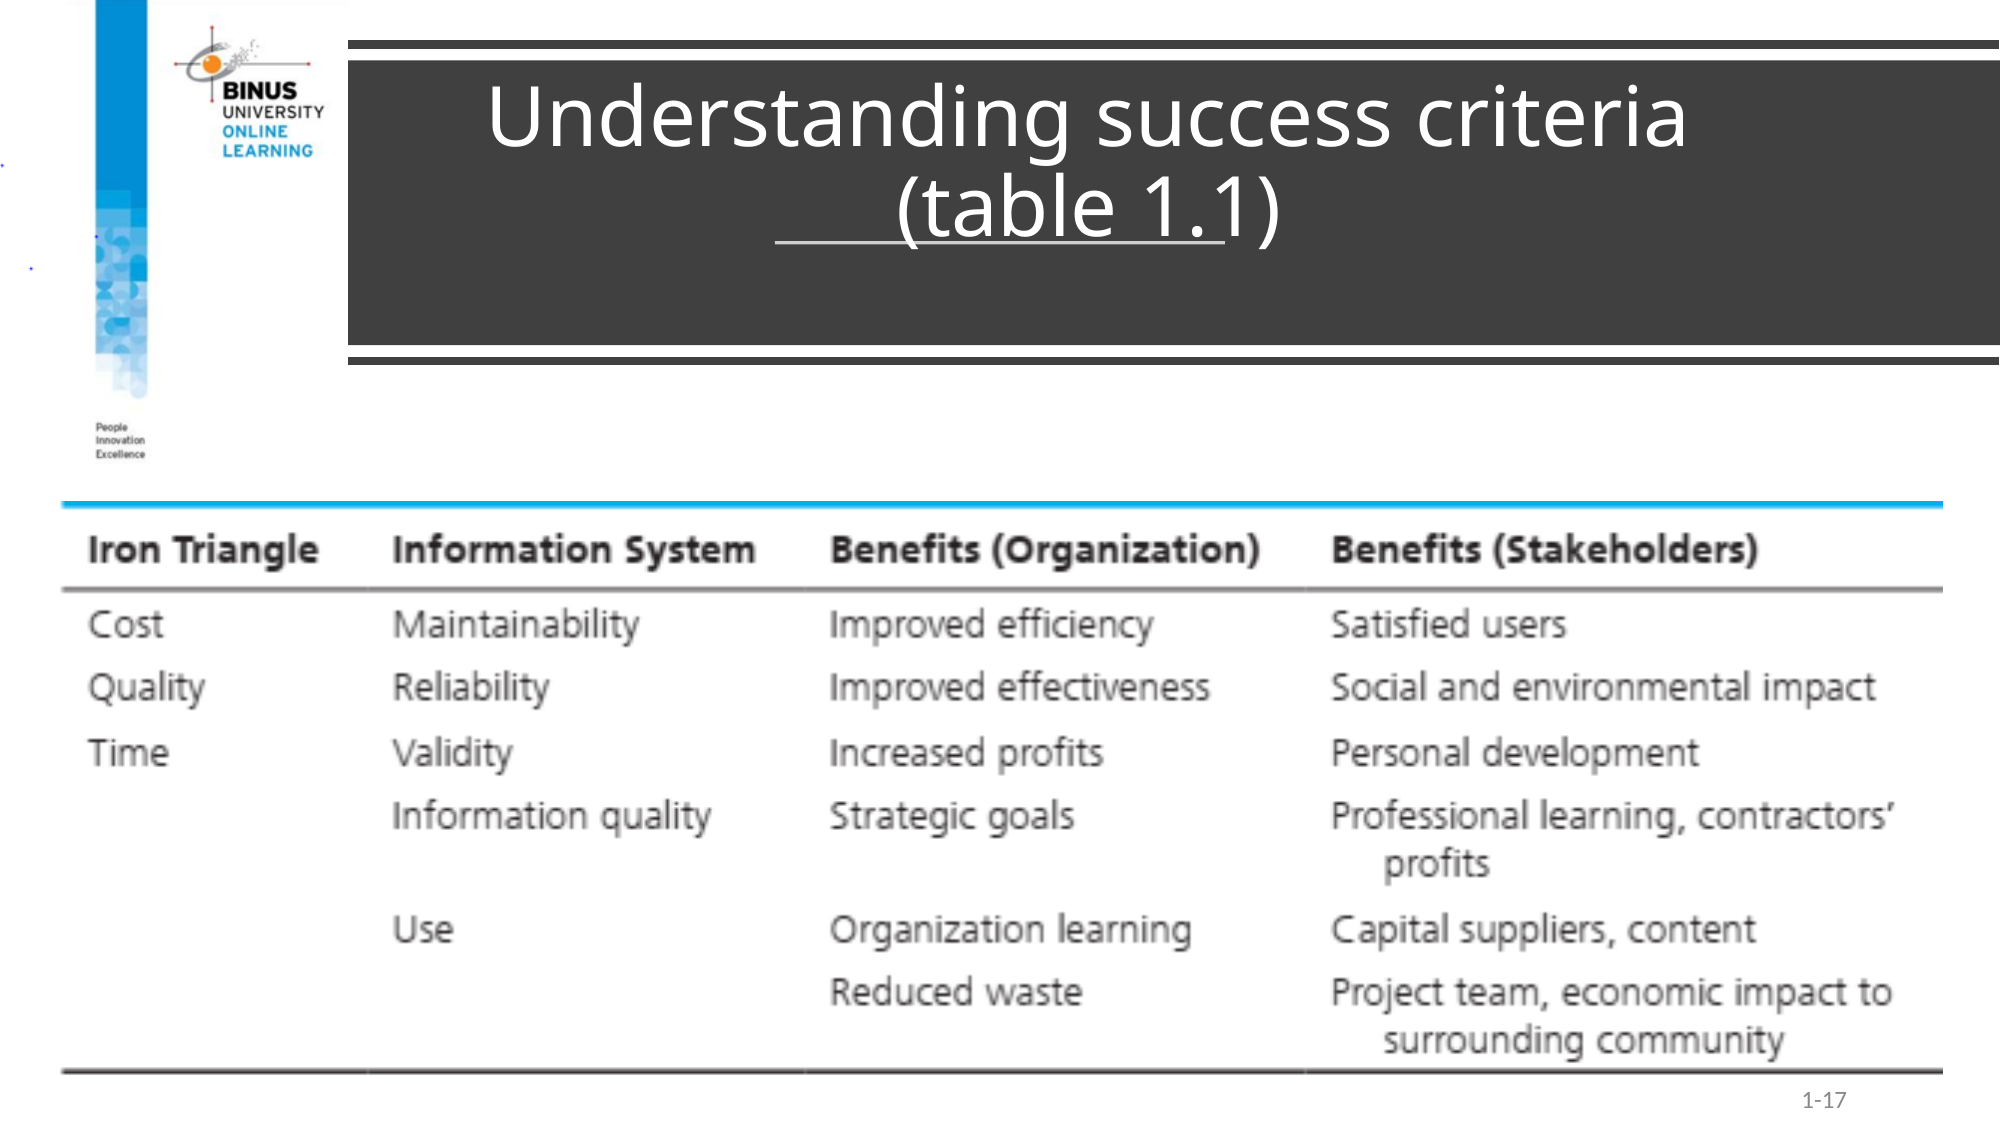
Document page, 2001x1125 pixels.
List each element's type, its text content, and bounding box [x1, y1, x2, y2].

text_box [348, 59, 2000, 346]
picture [56, 501, 1943, 1087]
slide_number 1-17 [1412, 1087, 1863, 1125]
picture [0, 0, 348, 486]
title Understanding success criteria (table 1.1) [375, 109, 1803, 262]
